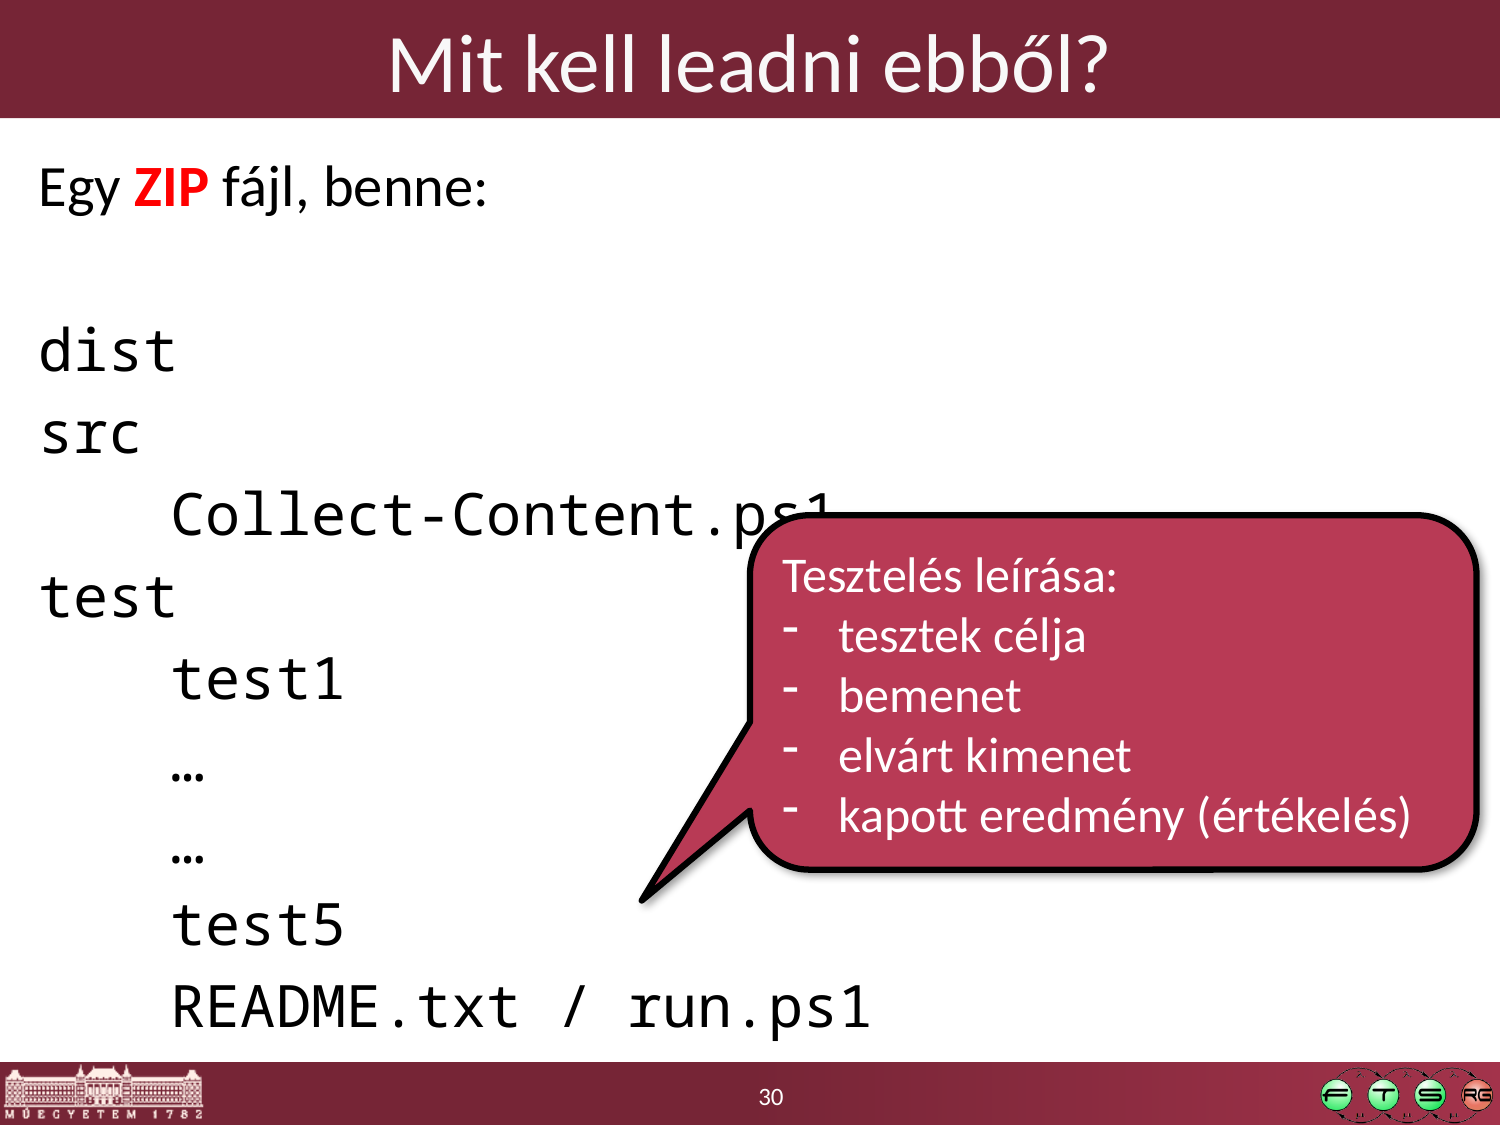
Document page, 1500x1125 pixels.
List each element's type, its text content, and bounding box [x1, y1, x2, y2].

picture [0, 1063, 209, 1123]
picture [1318, 1065, 1494, 1125]
slide_number 30 [527, 1066, 1015, 1125]
list Egy ZIP fájl, benne: dist src Collect-Content.ps1 test test1 … … test5 README.txt / run.ps1 [23, 140, 1477, 1048]
text_box Tesztelés leírása: tesztek célja bemenet elvárt kimenet kapott eredmény (értékelés) [639, 513, 1479, 903]
title Mit kell leadni ebből? [0, 0, 1500, 119]
